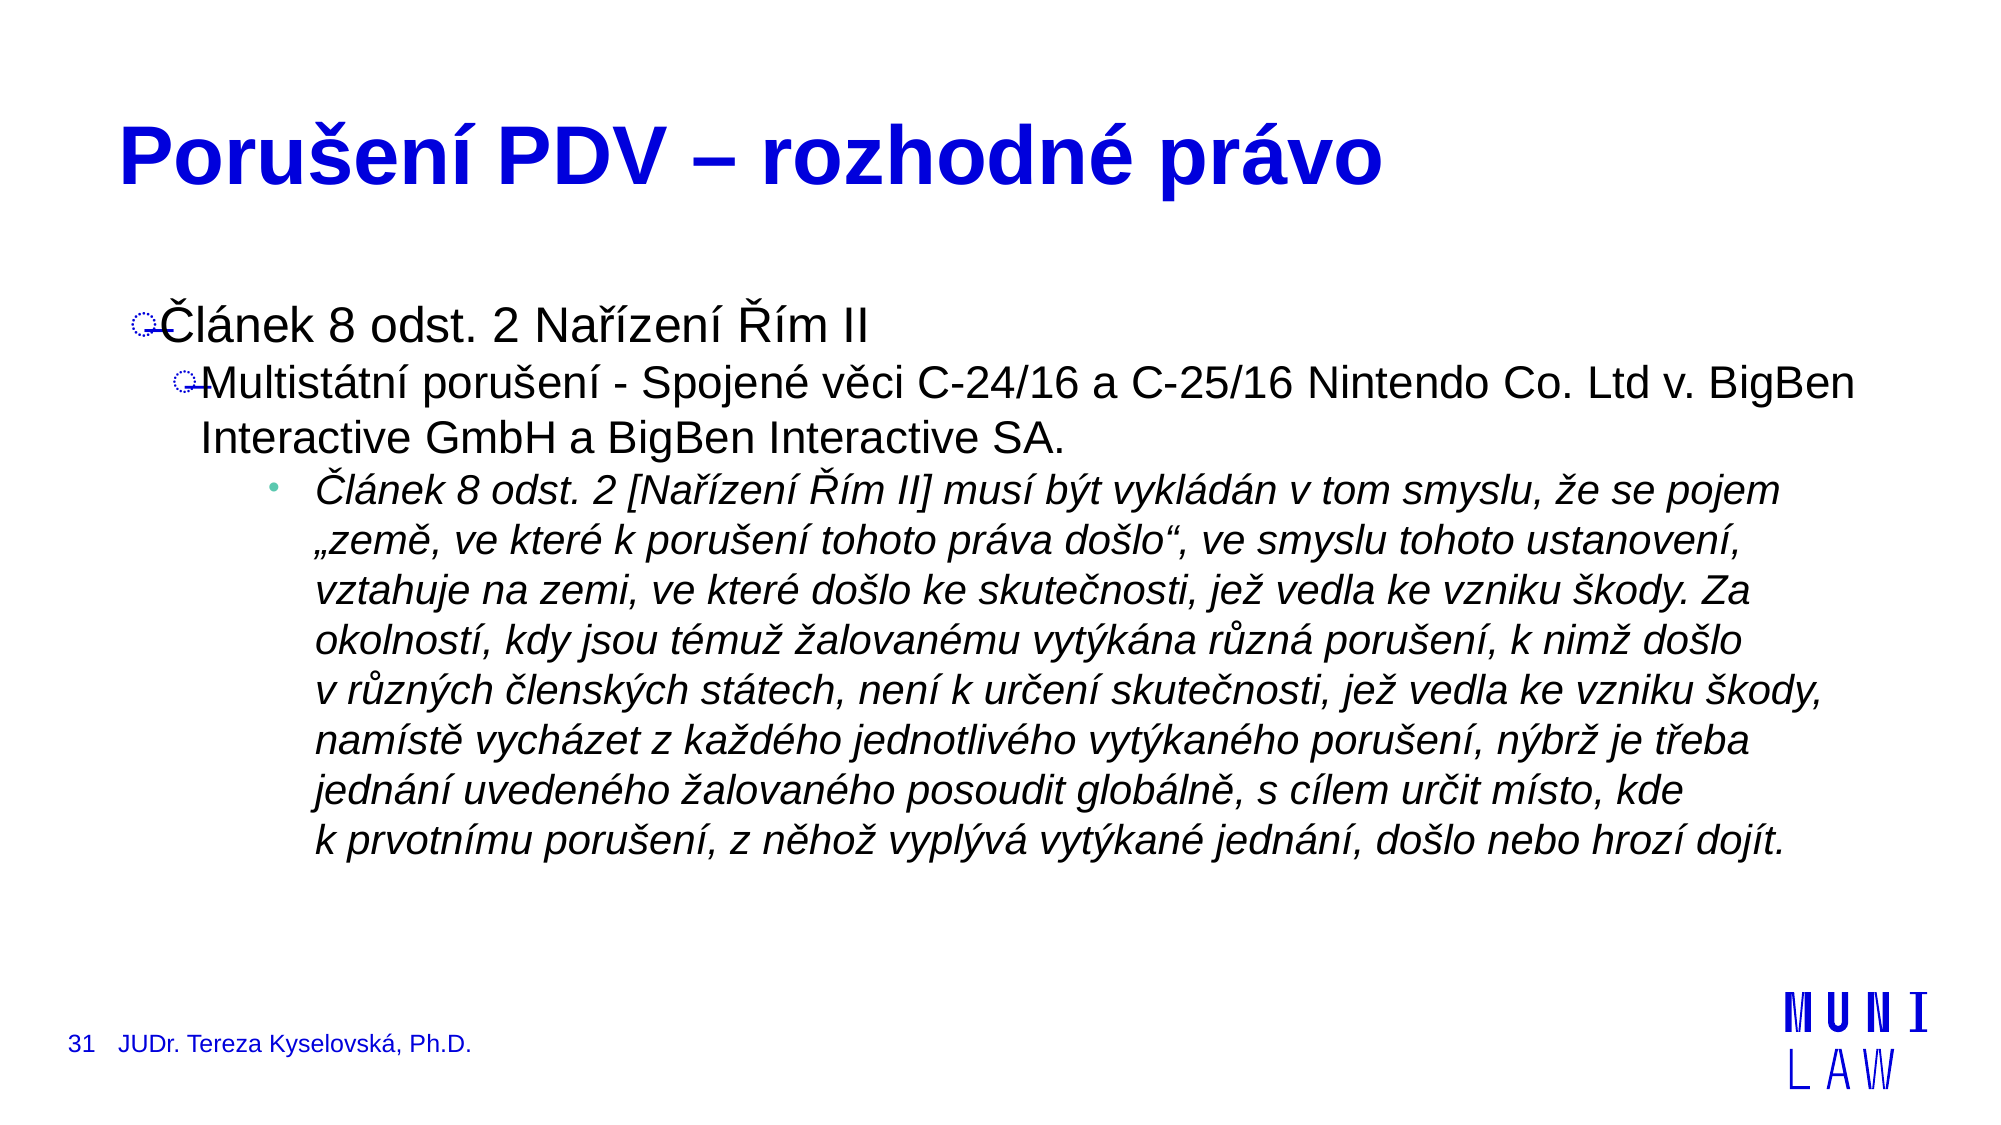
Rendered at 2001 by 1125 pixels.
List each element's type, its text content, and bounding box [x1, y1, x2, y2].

list Článek 8 odst. 2 Nařízení Řím II Multistátní porušení - Spojené věci C-24/16 a C-25/16 Nintendo Co. Ltd v. BigBen Interactive GmbH a BigBen Interactive SA. Článek 8 odst. 2 [Nařízení Řím II] musí být vykládán v tom smyslu, že se pojem „země, ve které k porušení tohoto práva došlo“, ve smyslu tohoto ustanovení, vztahuje na zemi, ve které došlo ke skutečnosti, jež vedla ke vzniku škody. Za okolností, kdy jsou témuž žalovanému vytýkána různá porušení, k nimž došlo v různých členských státech, není k určení skutečnosti, jež vedla ke vzniku škody, namístě vycházet z každého jednotlivého vytýkaného porušení, nýbrž je třeba jednání uvedeného žalovaného posoudit globálně, s cílem určit místo, kde k prvotnímu porušení, z něhož vyplývá vytýkané jednání, došlo nebo hrozí dojít. [118, 277, 1883, 957]
title Porušení PDV – rozhodné právo [118, 118, 1883, 193]
footer JUDr. Tereza Kyselovská, Ph.D. [118, 1021, 1418, 1063]
slide_number 31 [67, 1021, 110, 1063]
